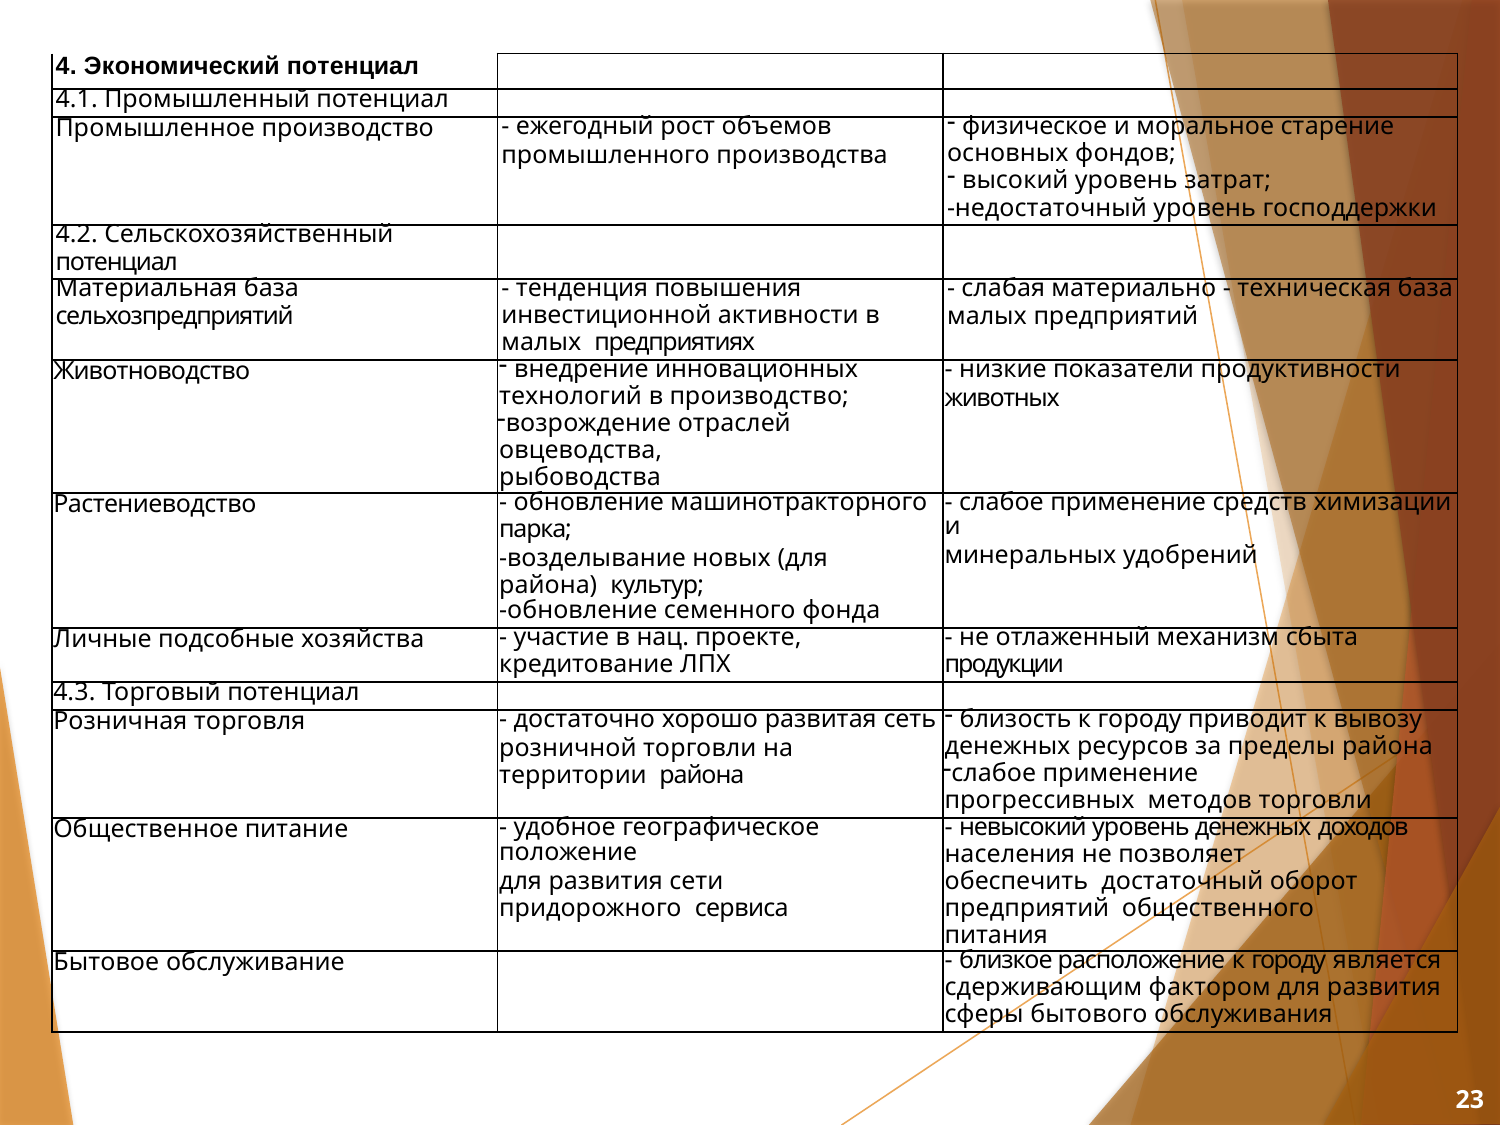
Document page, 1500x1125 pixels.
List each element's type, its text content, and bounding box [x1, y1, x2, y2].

table_header [498, 54, 942, 88]
table_cell [498, 226, 942, 278]
table_cell 4.3. Торговый потенциал [53, 683, 497, 709]
table_cell - невысокий уровень денежных доходов населения не позволяет обеспечить достаточный оборот предприятий общественного питания [944, 819, 1457, 950]
table_cell Материальная база сельхозпредприятий [53, 280, 497, 359]
table_cell [944, 90, 1457, 116]
table_cell [944, 226, 1457, 278]
table_cell 4.1. Промышленный потенциал [53, 90, 497, 116]
table_cell Растениеводство [53, 494, 497, 627]
table_cell [498, 952, 942, 1031]
table_cell - слабая материально - техническая база малых предприятий [944, 280, 1457, 359]
table_cell внедрение инновационных технологий в производство; возрождение отраслей овцеводства, рыбоводства [498, 361, 942, 492]
table_cell Розничная торговля [53, 711, 497, 817]
table_cell 4.2. Сельскохозяйственный потенциал [53, 226, 497, 278]
table_cell [498, 683, 942, 709]
text_box 23 [1449, 1078, 1492, 1118]
table_cell Промышленное производство [53, 118, 497, 224]
table_cell Личные подсобные хозяйства [53, 629, 497, 681]
table_cell - тенденция повышения инвестиционной активности в малых предприятиях [498, 280, 942, 359]
table_cell - низкие показатели продуктивности животных [944, 361, 1457, 492]
table_header [944, 54, 1457, 88]
table_cell - не отлаженный механизм сбыта продукции [944, 629, 1457, 681]
table_cell [498, 90, 942, 116]
table_cell - достаточно хорошо развитая сеть розничной торговли на территории района [498, 711, 942, 817]
table_cell [944, 683, 1457, 709]
table_cell близость к городу приводит к вывозу денежных ресурсов за пределы района слабое применение прогрессивных методов торговли [944, 711, 1457, 817]
table_cell Бытовое обслуживание [53, 952, 497, 1031]
table_cell - близкое расположение к городу является сдерживающим фактором для развития сферы бытового обслуживания [944, 952, 1457, 1031]
table_cell Животноводство [53, 361, 497, 492]
table_cell - обновление машинотракторного парка; -возделывание новых (для района) культур; -обновление семенного фонда [498, 494, 942, 627]
table_cell физическое и моральное старение основных фондов; высокий уровень затрат; -недостаточный уровень господдержки [944, 118, 1457, 224]
table_cell - ежегодный рост объемов промышленного производства [498, 118, 942, 224]
table_cell - удобное географическое положение для развития сети придорожного сервиса [498, 819, 942, 950]
table_cell - слабое применение средств химизации и минеральных удобрений [944, 494, 1457, 627]
table_cell - участие в нац. проекте, кредитование ЛПХ [498, 629, 942, 681]
table_header 4. Экономический потенциал [53, 54, 497, 88]
table_cell Общественное питание [53, 819, 497, 950]
